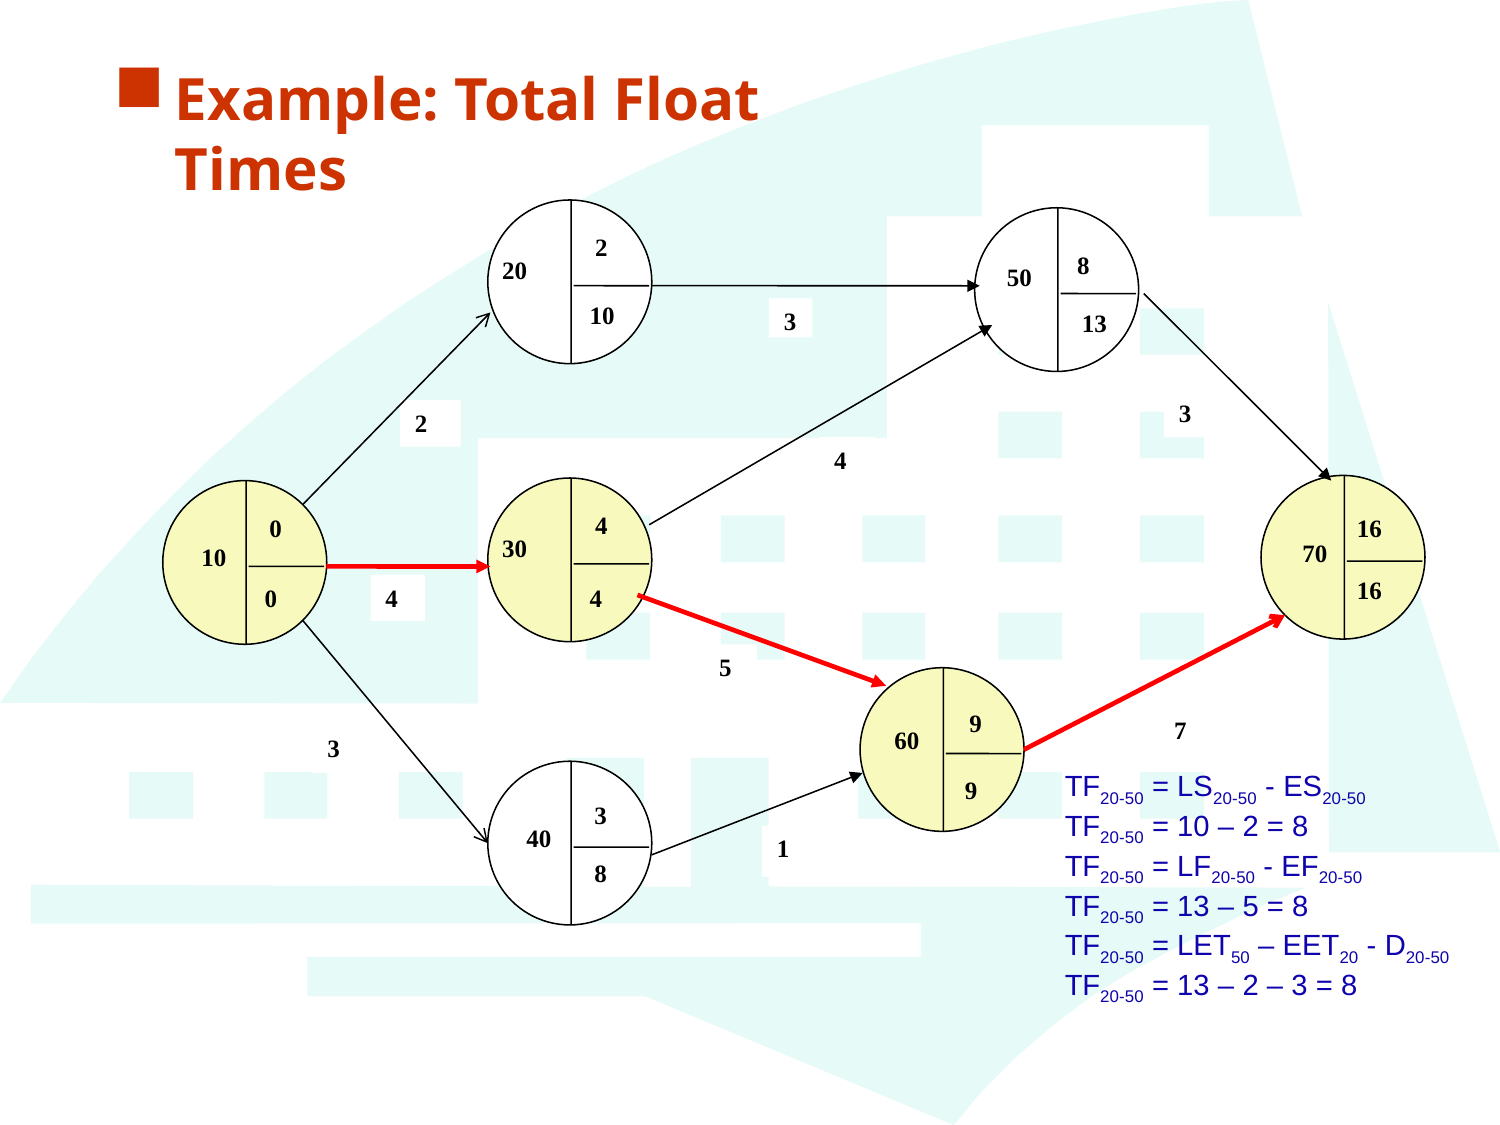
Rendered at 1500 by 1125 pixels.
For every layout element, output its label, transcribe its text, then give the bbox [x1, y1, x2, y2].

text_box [162, 199, 1426, 926]
text_box TF20-50 = LS20-50 - ES20-50 TF20-50 = 10 – 2 = 8 TF20-50 = LF20-50 - EF20-50 TF20-50 = 13 – 5 = 8 TF20-50 = LET50 – EET20 - D20-50 TF20-50 = 13 – 2 – 3 = 8 [1049, 760, 1488, 1014]
text_box Example: Total Float Times [112, 62, 938, 148]
